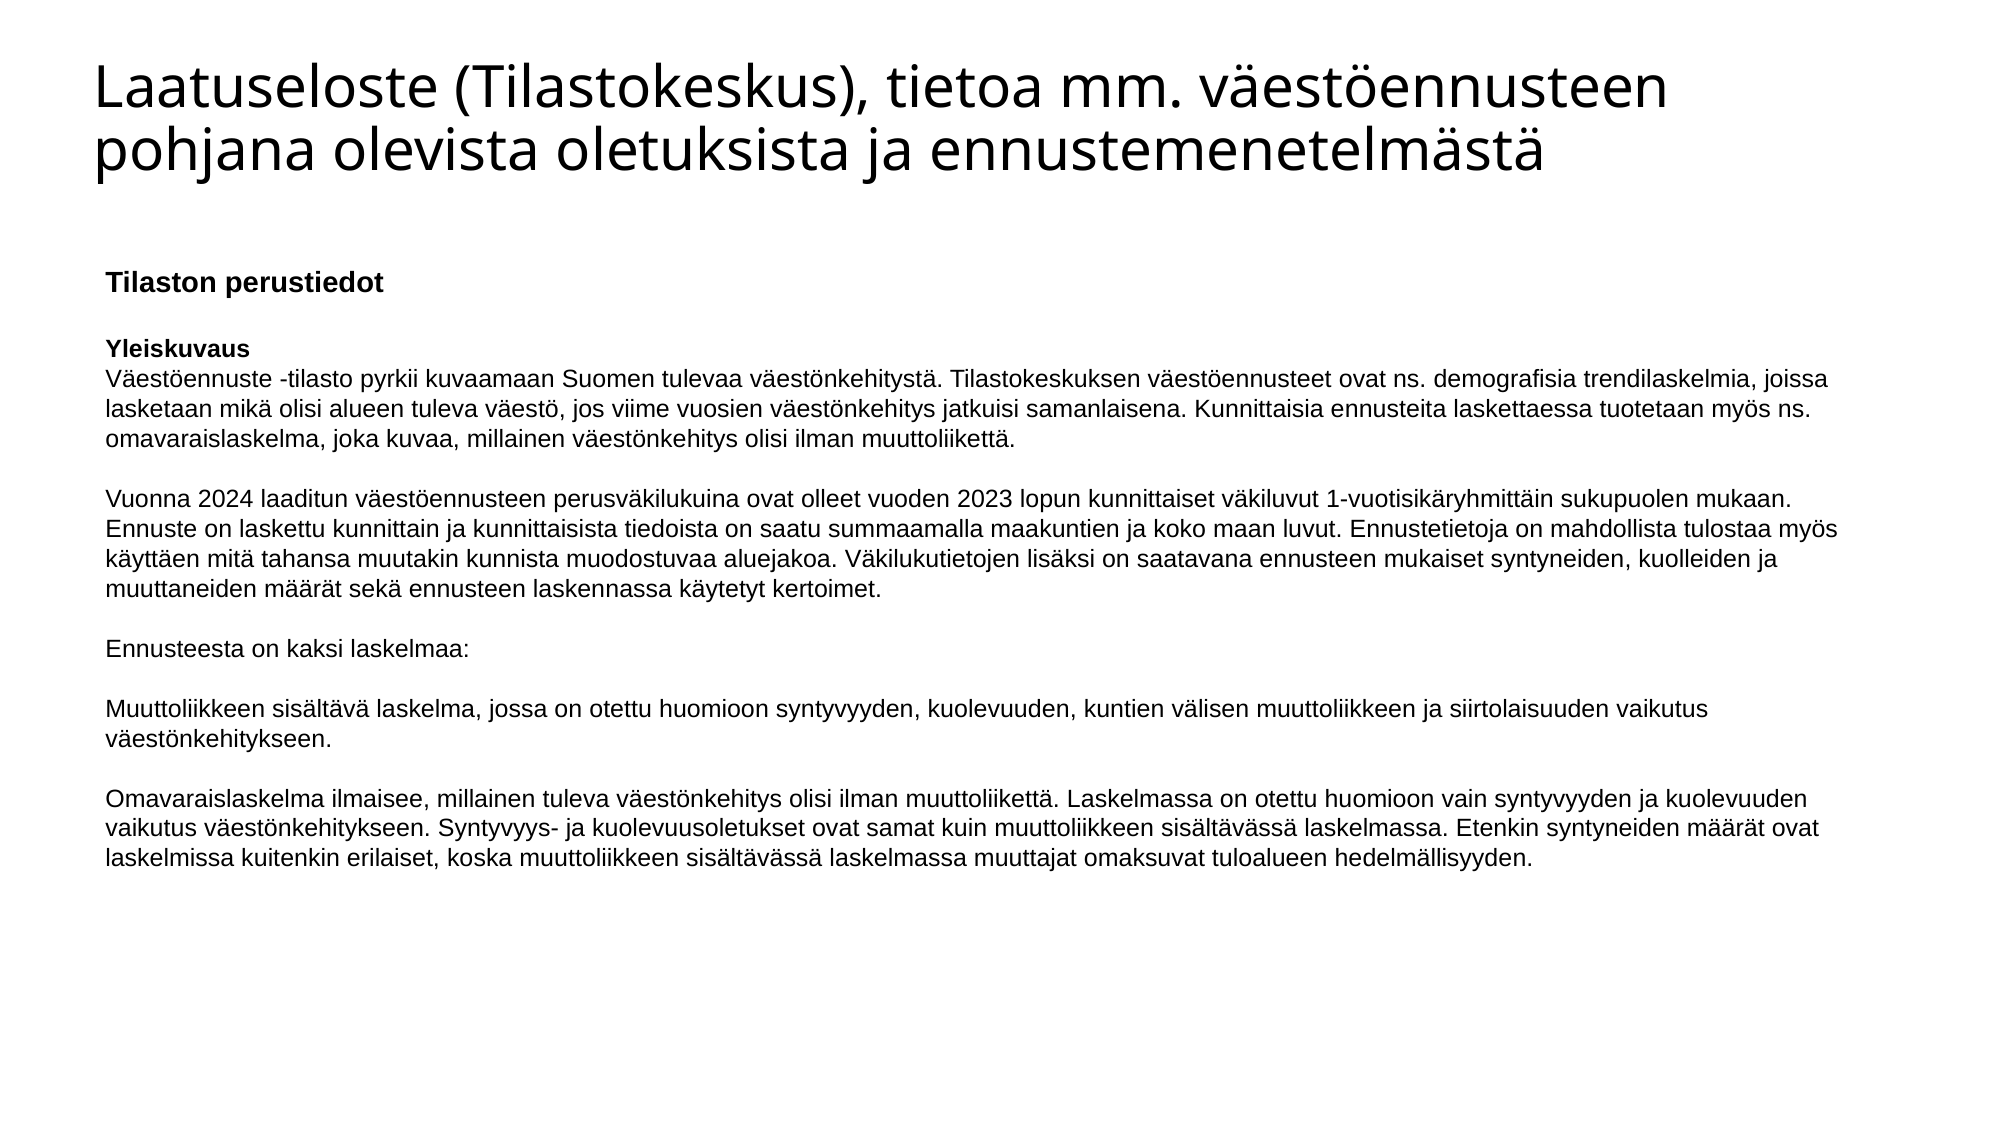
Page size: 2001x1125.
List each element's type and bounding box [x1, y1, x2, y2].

text_box [90, 255, 1875, 910]
title [78, 49, 1863, 209]
